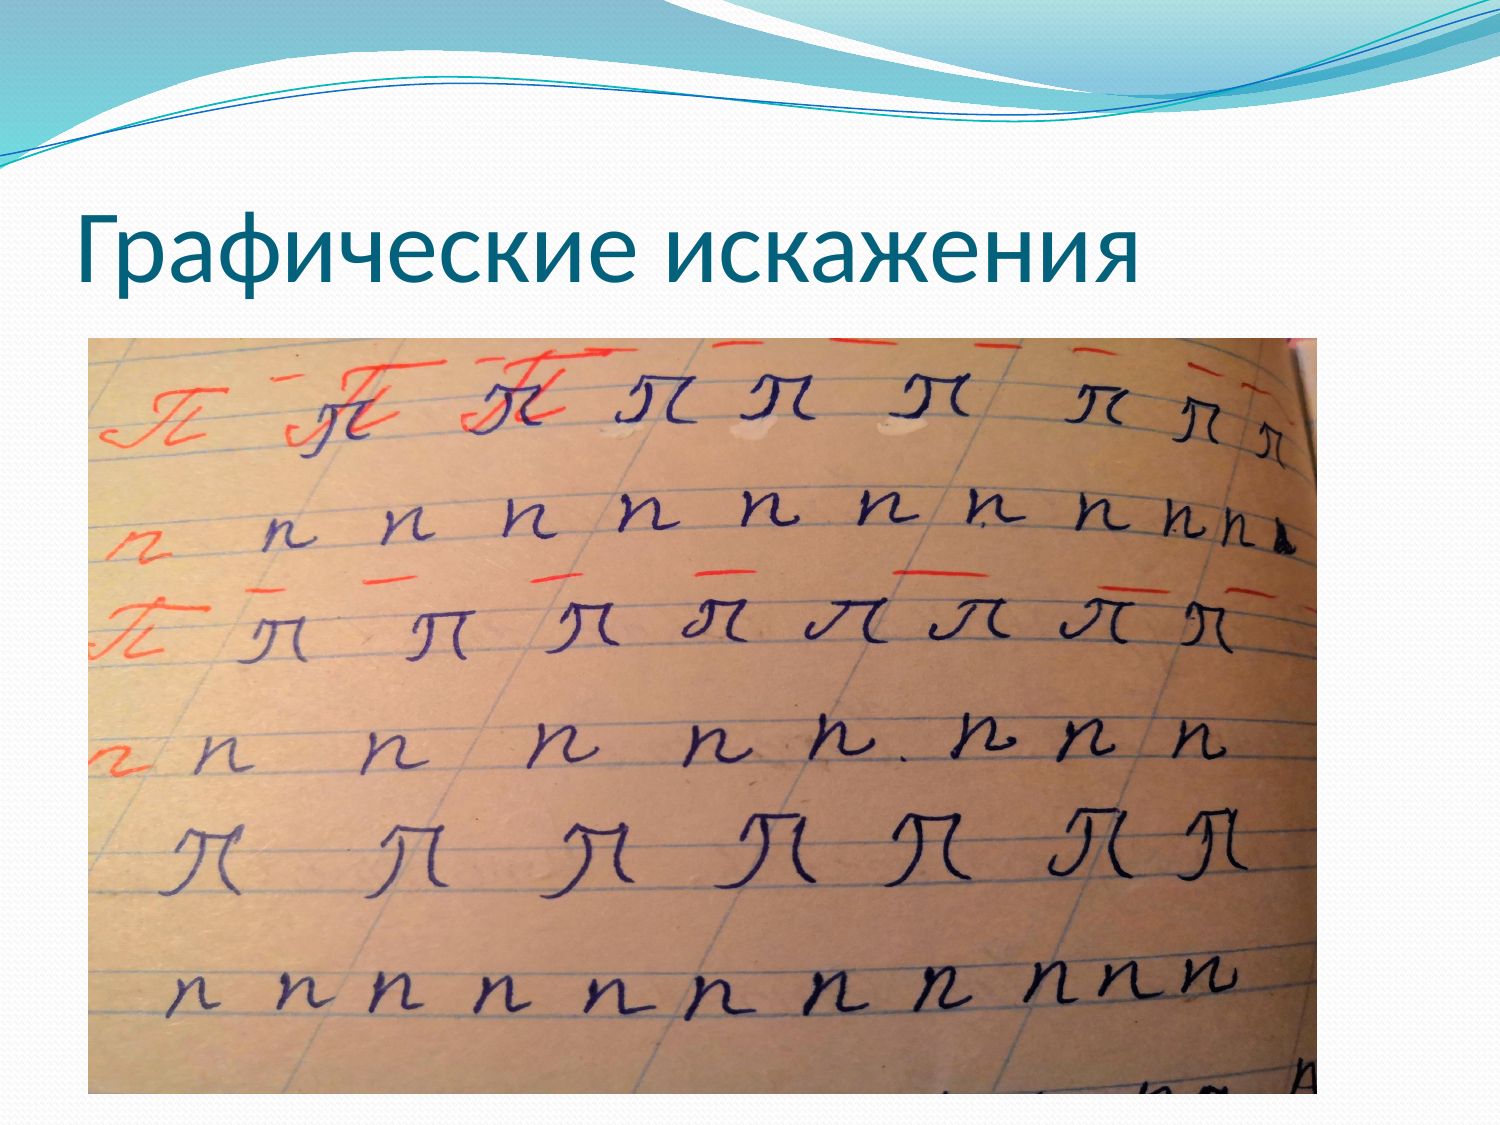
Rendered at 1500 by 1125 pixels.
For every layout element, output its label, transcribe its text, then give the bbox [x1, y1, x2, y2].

text_box [0, 0, 1500, 75]
title Графические искажения [75, 115, 1425, 303]
picture [88, 337, 1318, 1095]
